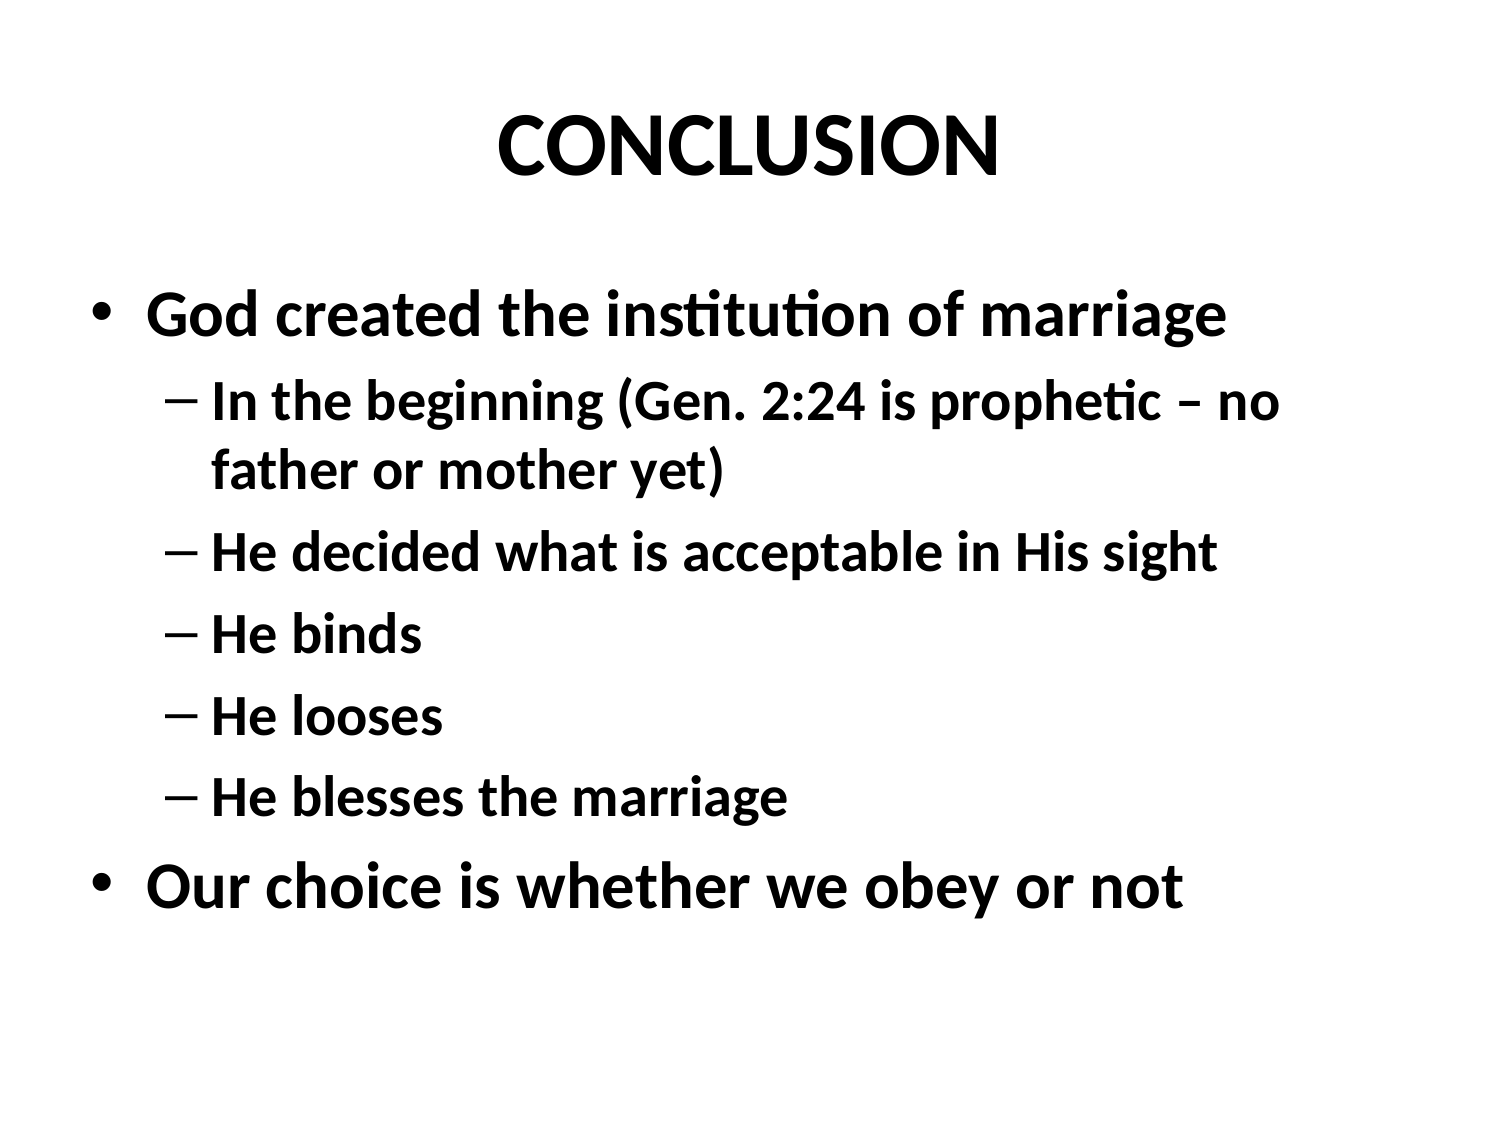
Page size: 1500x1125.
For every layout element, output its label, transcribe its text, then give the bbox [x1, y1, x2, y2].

title CONCLUSION [75, 45, 1425, 233]
list God created the institution of marriage In the beginning (Gen. 2:24 is prophetic – no father or mother yet) He decided what is acceptable in His sight He binds He looses He blesses the marriage Our choice is whether we obey or not [75, 262, 1425, 1005]
